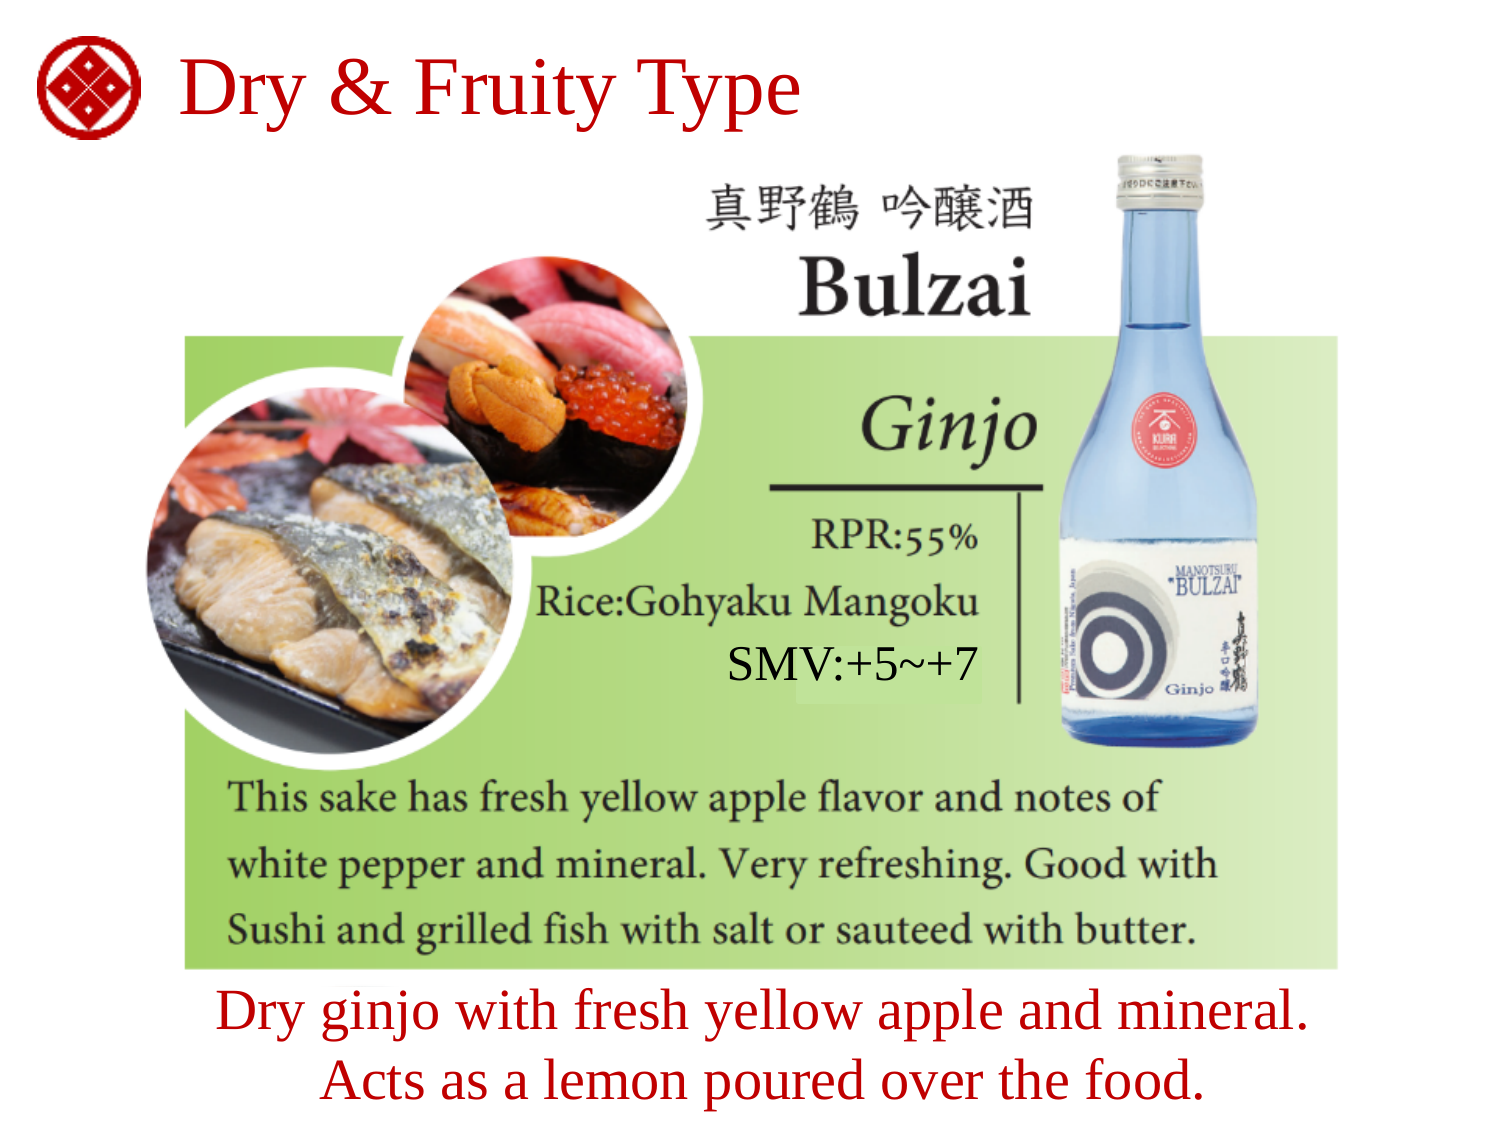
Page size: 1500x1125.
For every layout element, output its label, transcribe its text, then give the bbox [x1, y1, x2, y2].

text_box Dry & Fruity Type [149, 23, 1117, 138]
picture [37, 36, 1366, 987]
text_box Dry ginjo with fresh yellow apple and mineral. Acts as a lemon poured over the food. [39, 963, 1487, 1119]
